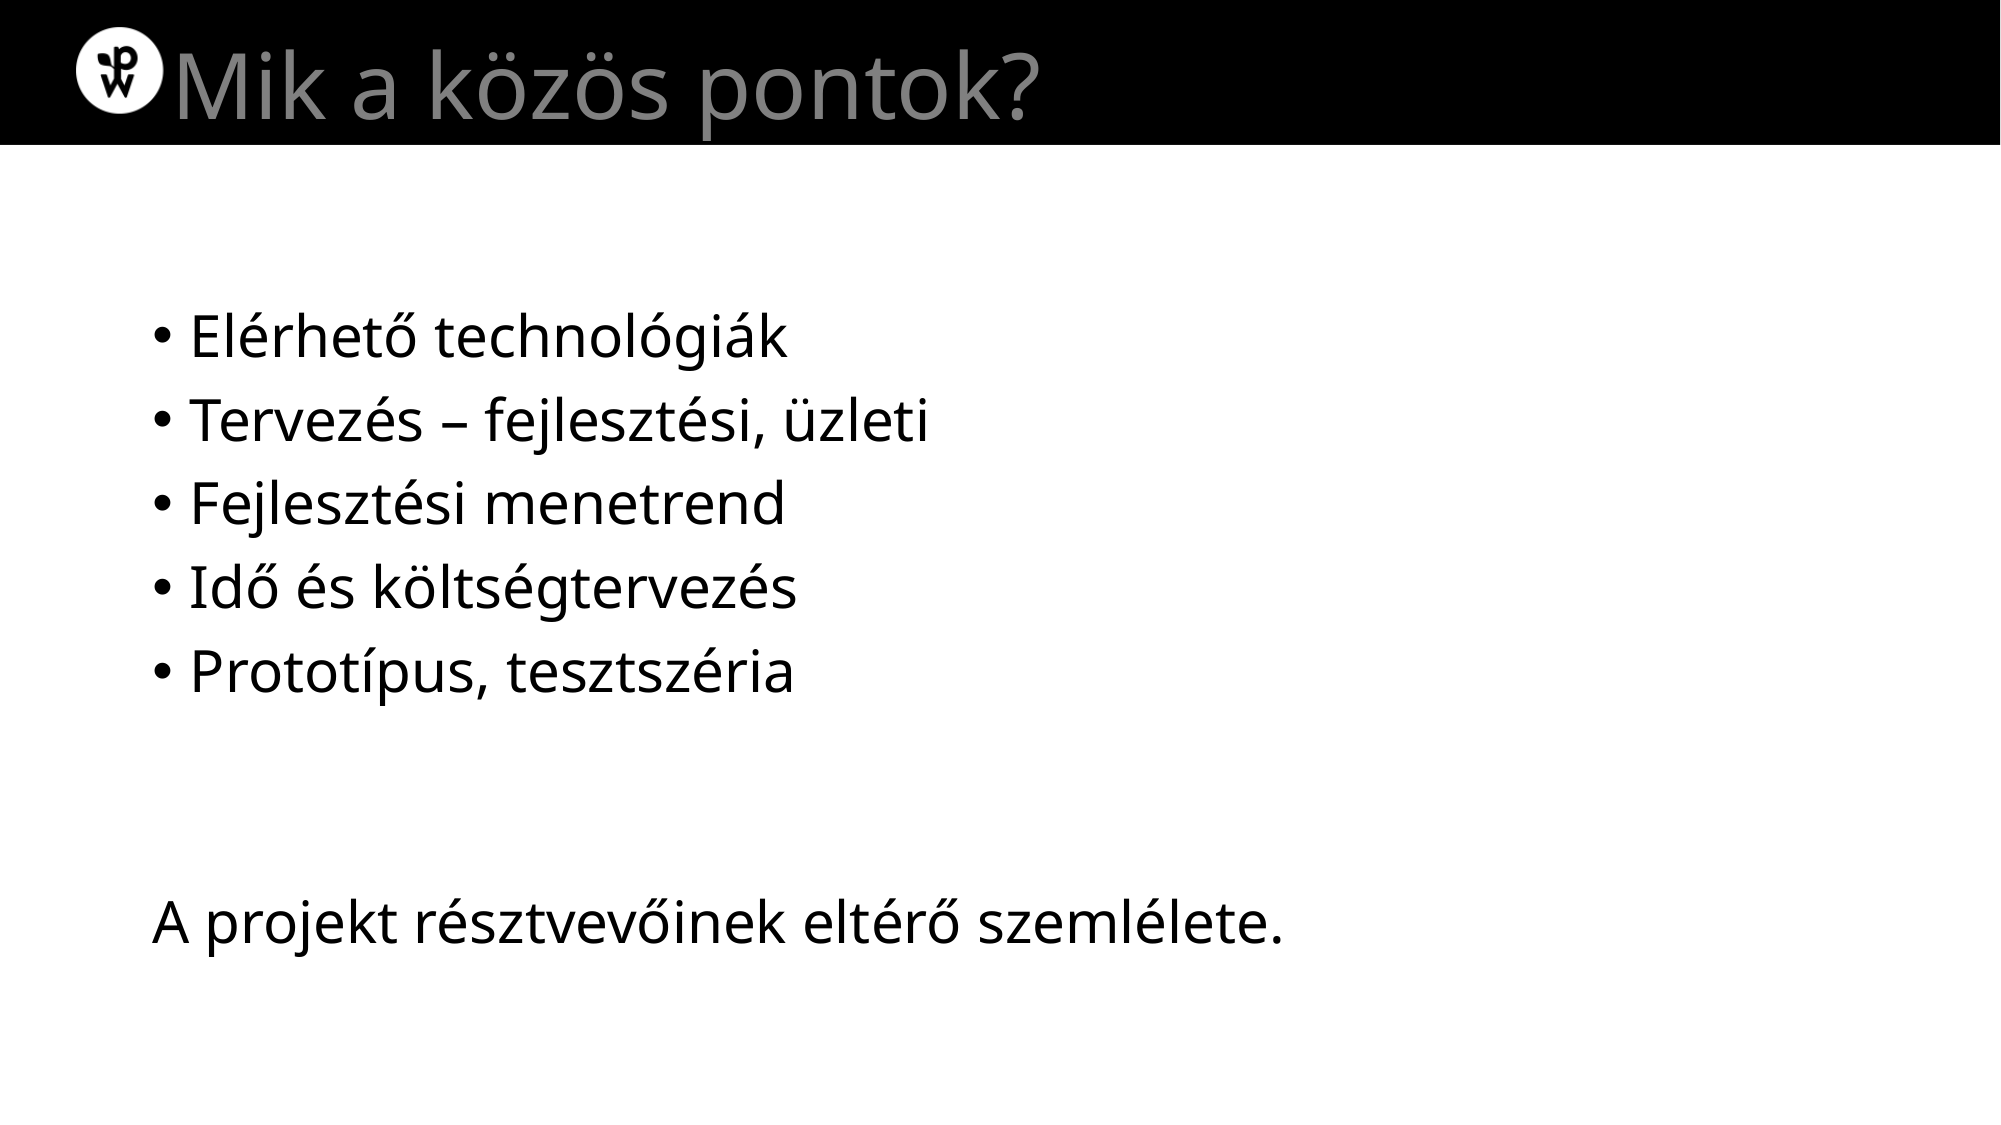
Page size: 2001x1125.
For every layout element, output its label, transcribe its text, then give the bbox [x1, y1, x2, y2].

picture [0, 0, 2001, 1125]
list Elérhető technológiák Tervezés – fejlesztési, üzleti Fejlesztési menetrend Idő és költségtervezés Prototípus, tesztszéria A projekt résztvevőinek eltérő szemlélete. [137, 299, 1863, 1014]
title Mik a közös pontok? [156, 0, 1863, 199]
